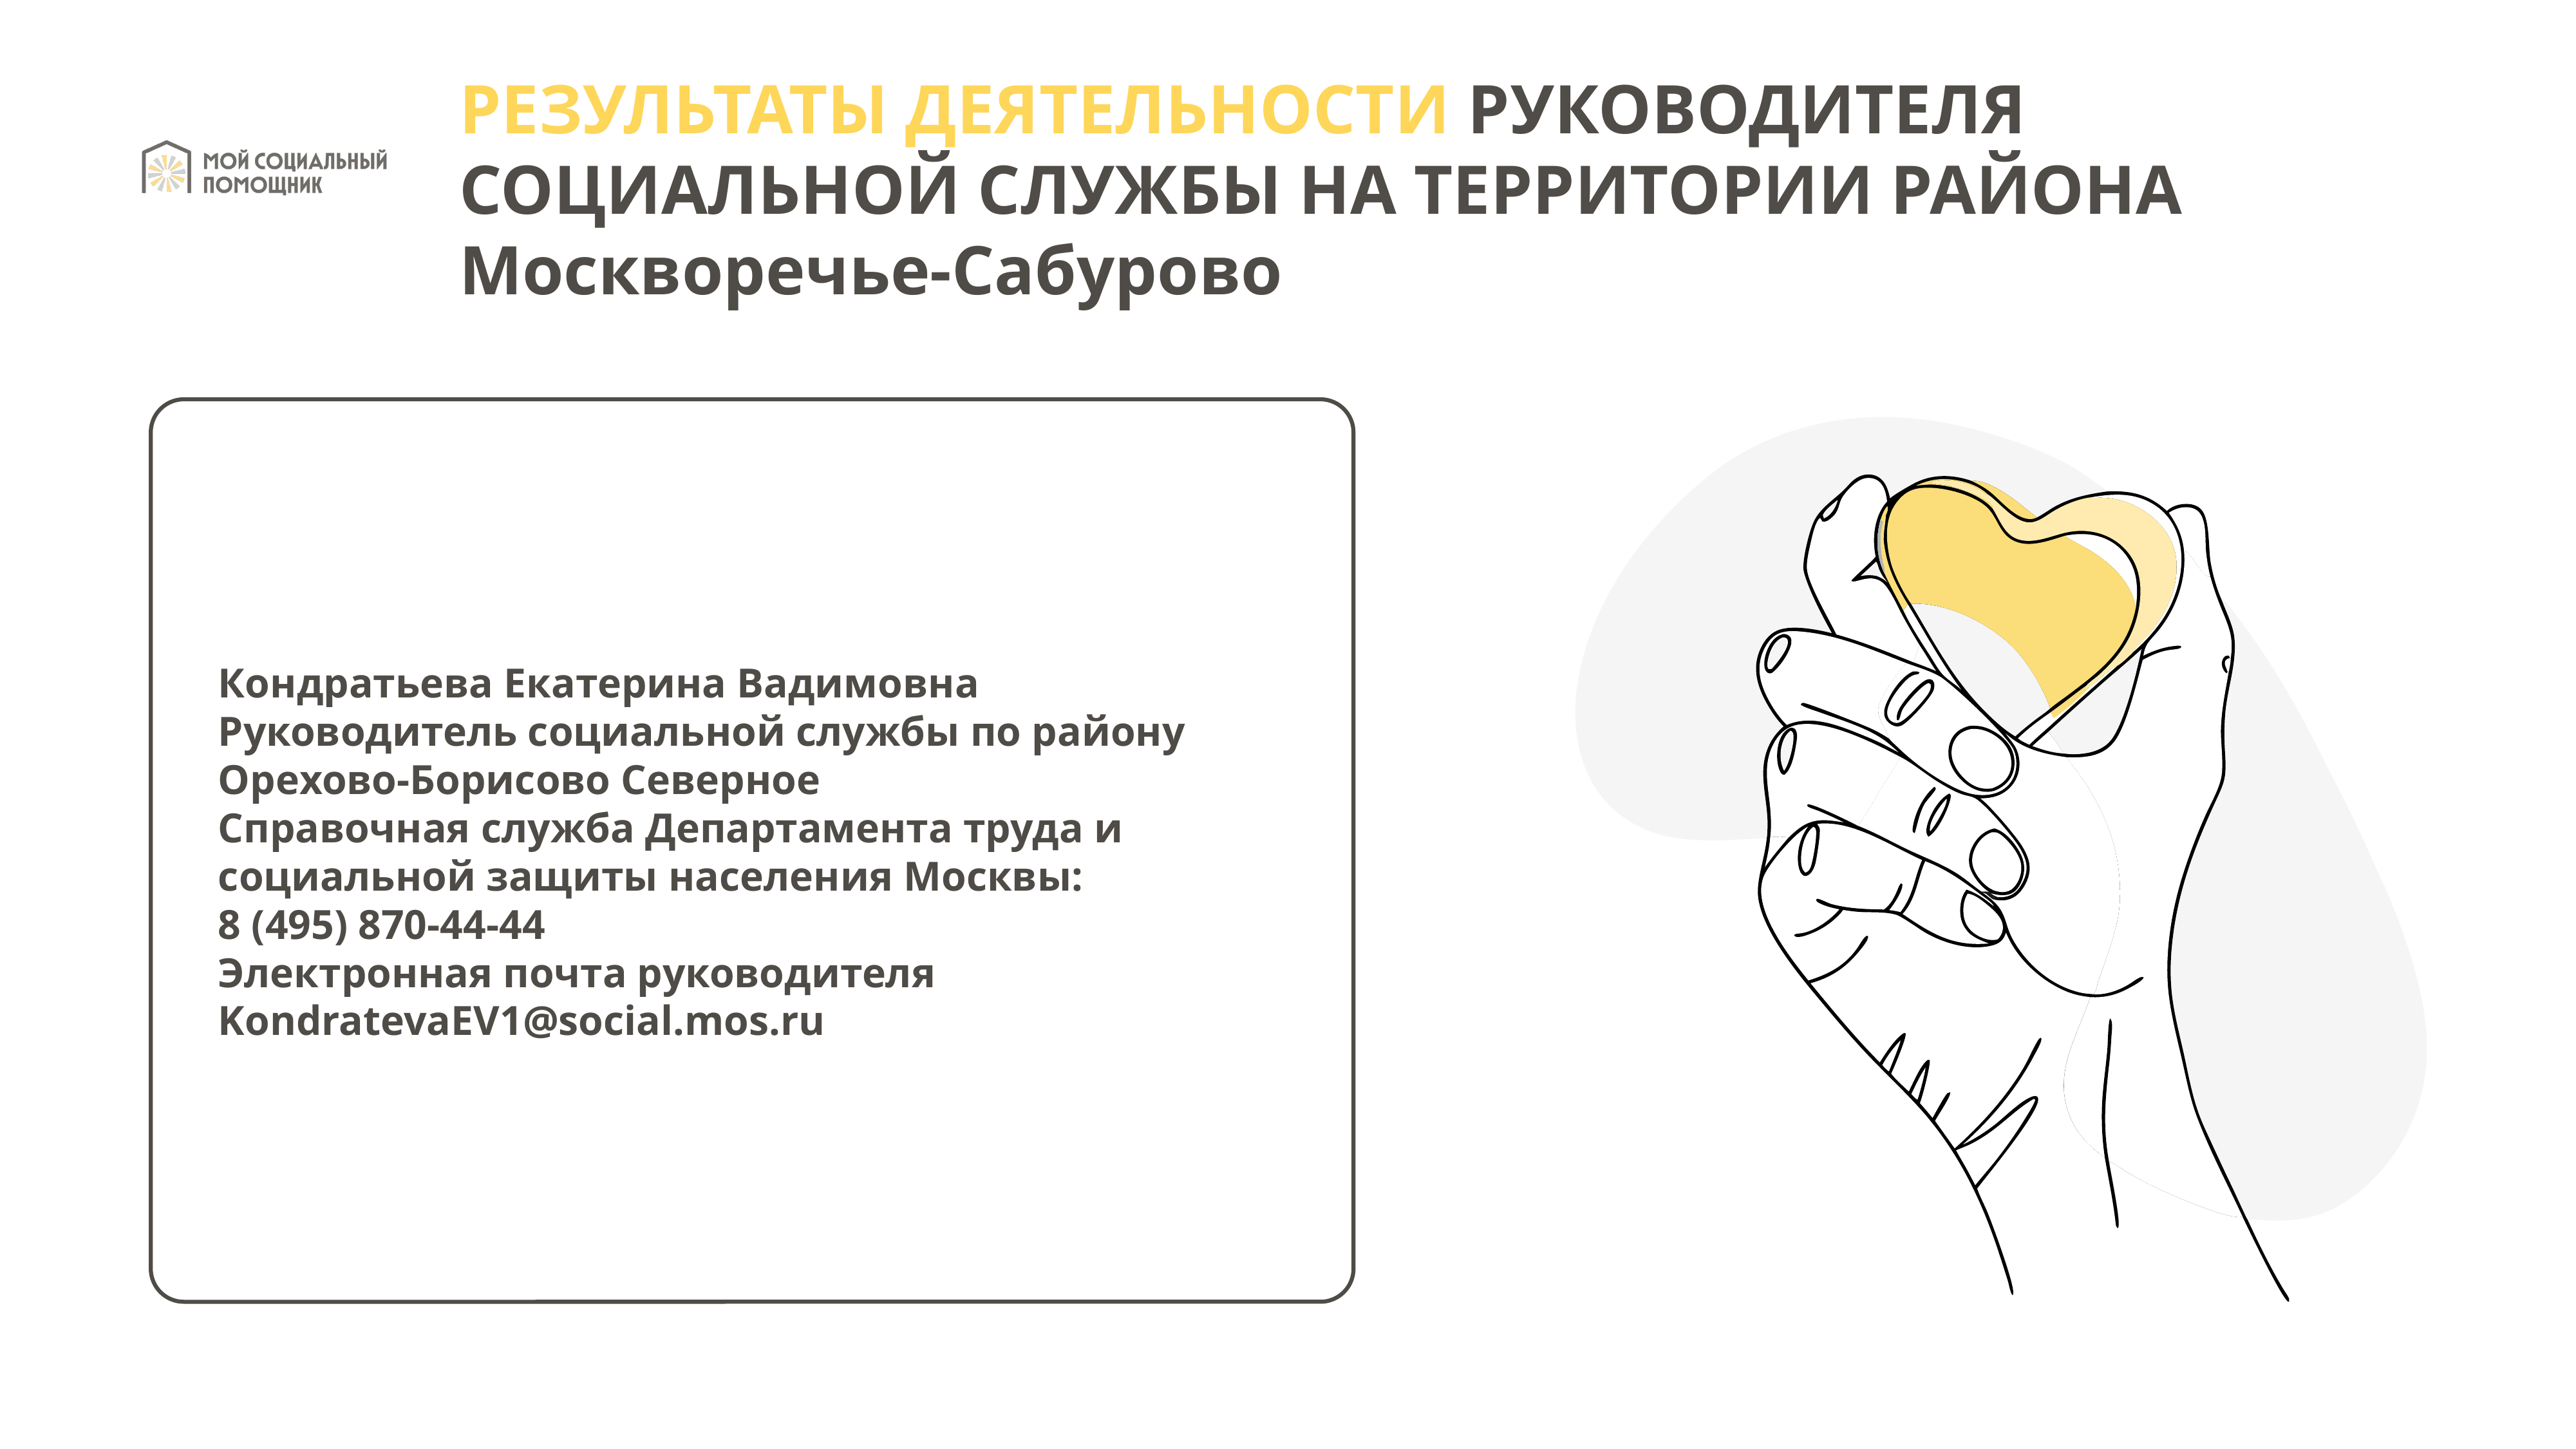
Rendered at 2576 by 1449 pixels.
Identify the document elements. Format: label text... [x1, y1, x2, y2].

picture [55, 108, 402, 225]
text_box РЕЗУЛЬТАТЫ ДЕЯТЕЛЬНОСТИ РУКОВОДИТЕЛЯ СОЦИАЛЬНОЙ СЛУЖБЫ НА ТЕРРИТОРИИ РАЙОНА Москворечье-Сабурово [459, 109, 2422, 267]
text_box Кондратьева Екатерина Вадимовна Руководитель социальной службы по району Орехово-Борисово Северное Справочная служба Департамента труда и социальной защиты населения Москвы: 8 (495) 870-44-44 Электронная почта руководителя KondratevaEV1@social.mos.ru [150, 398, 1355, 1303]
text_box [1575, 417, 2427, 1302]
